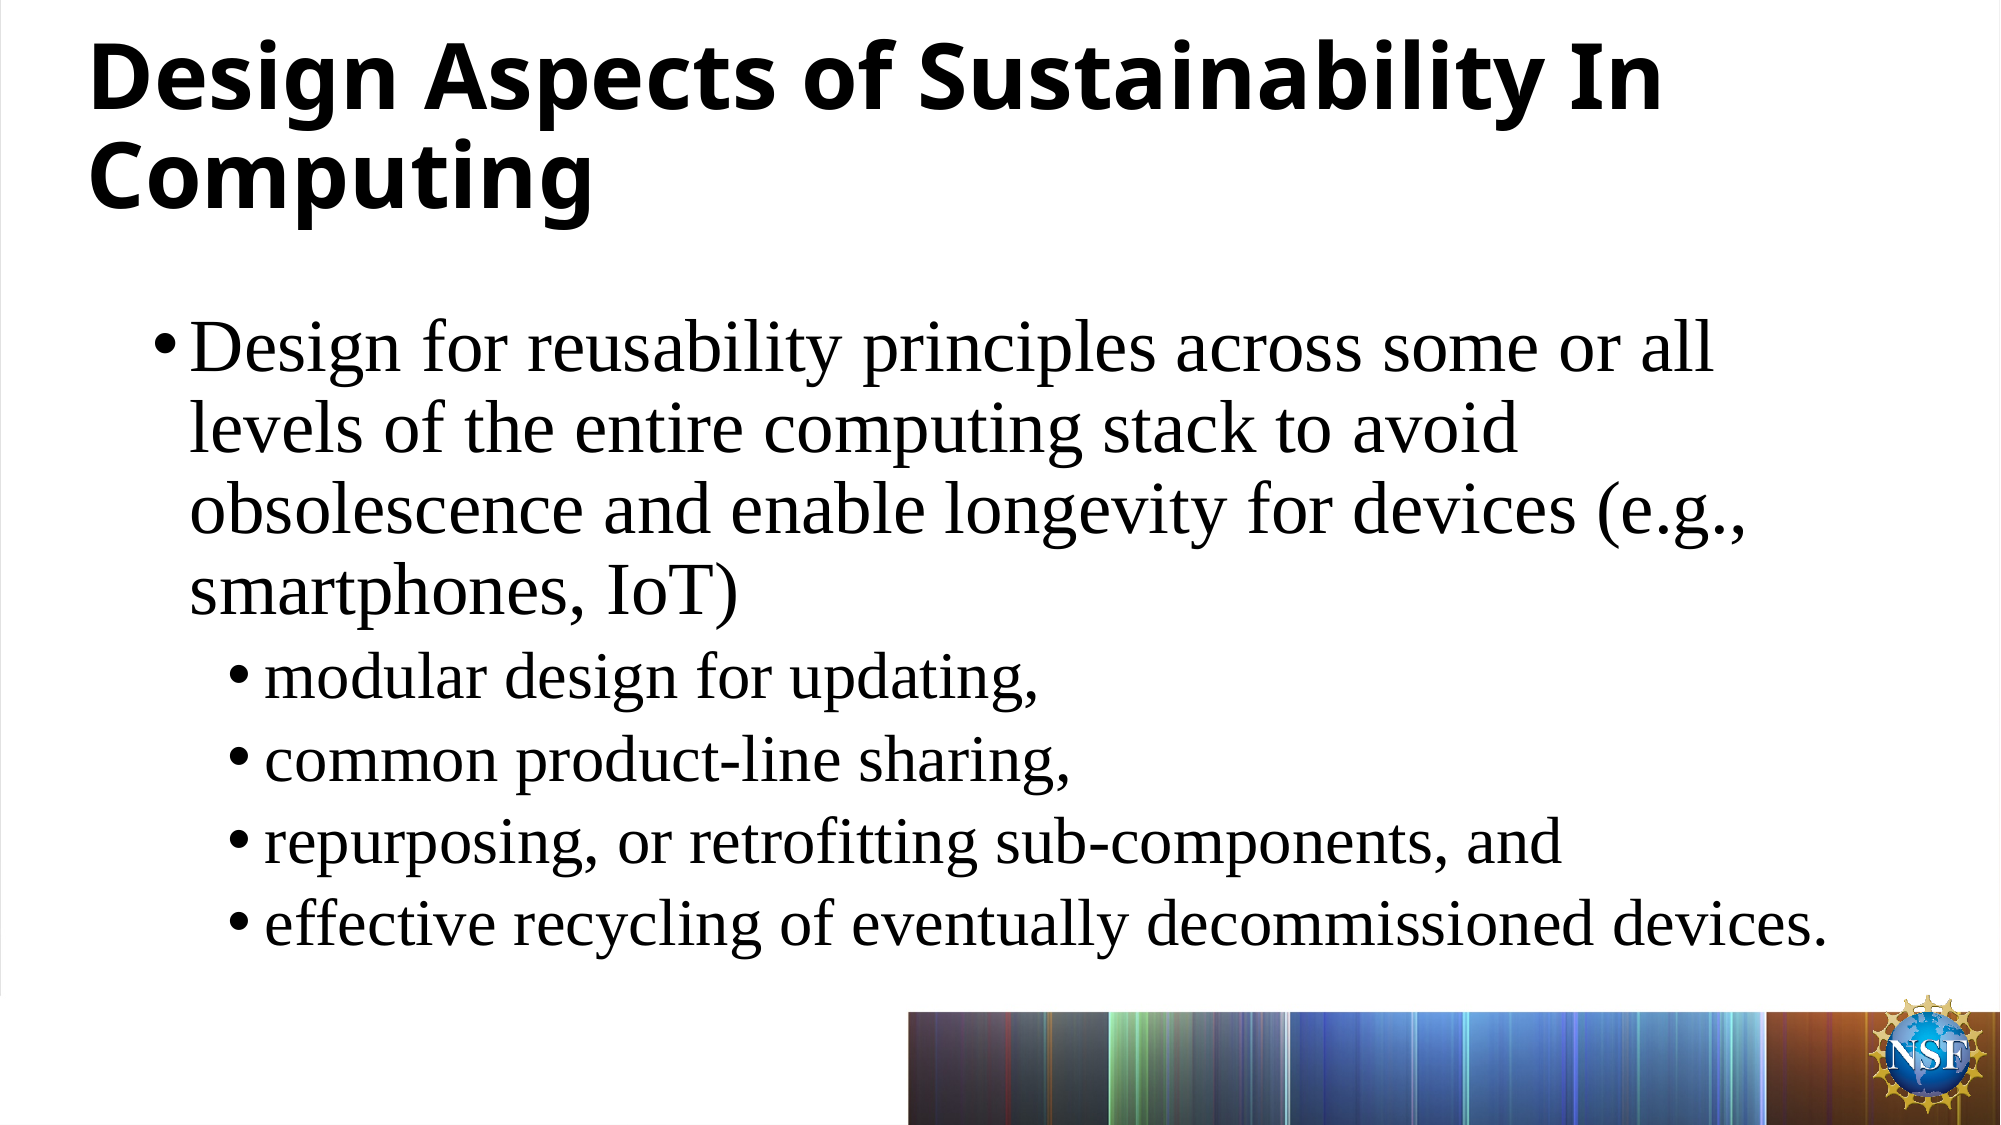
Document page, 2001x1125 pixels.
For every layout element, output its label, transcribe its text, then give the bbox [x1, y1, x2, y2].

title Design Aspects of Sustainability In Computing [71, 20, 1797, 238]
picture [0, 0, 2000, 1125]
list Design for reusability principles across some or all levels of the entire computing stack to avoid obsolescence and enable longevity for devices (e.g., smartphones, IoT) modular design for updating, common product-line sharing, repurposing, or retrofitting sub-components, and effective recycling of eventually decommissioned devices. [137, 299, 1863, 1014]
